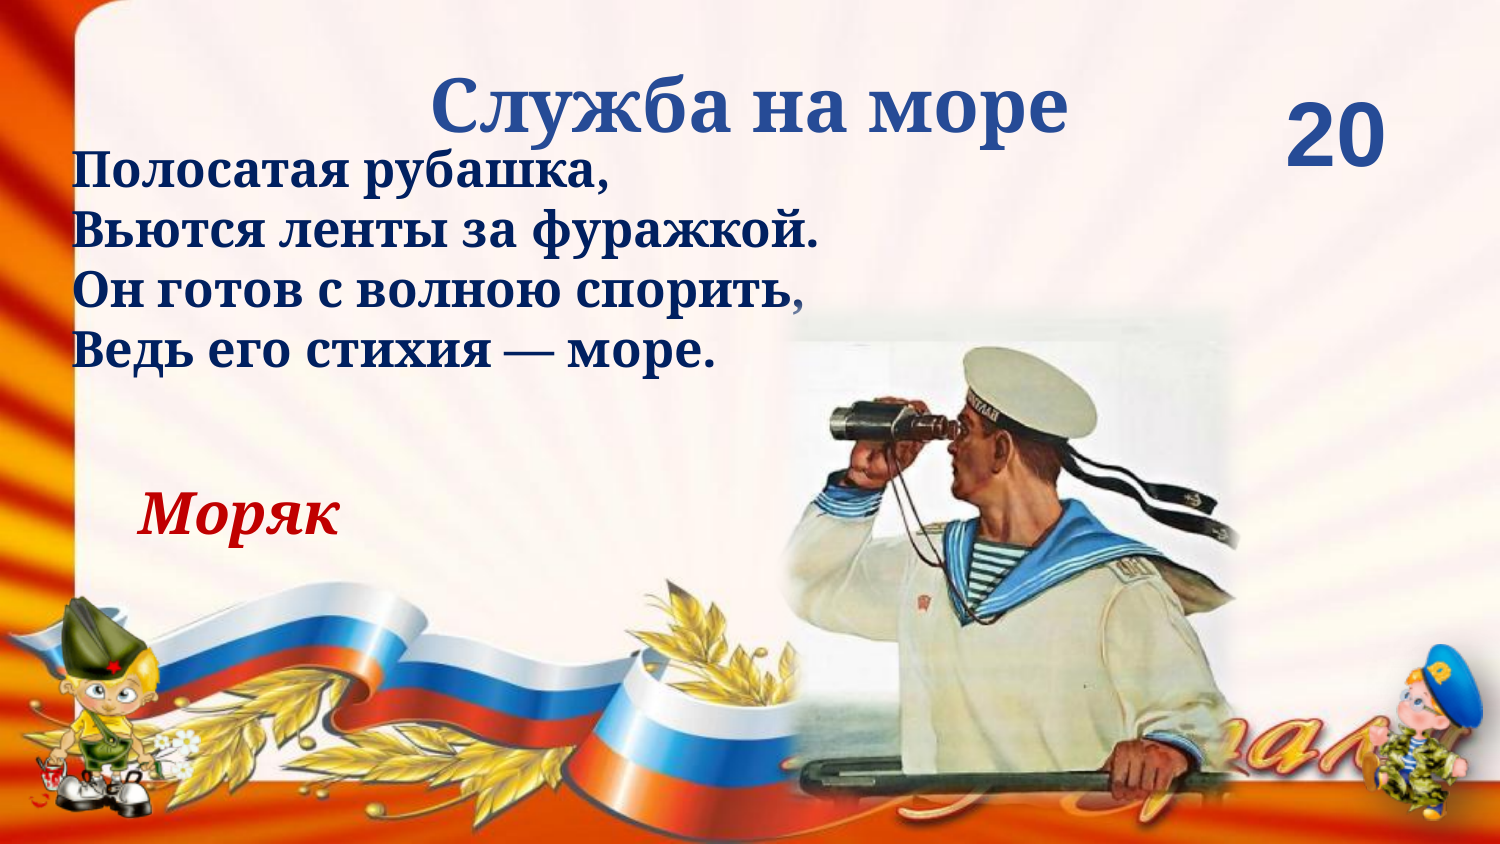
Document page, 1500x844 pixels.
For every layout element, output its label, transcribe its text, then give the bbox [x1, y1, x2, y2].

text_box Служба на море [301, 49, 1200, 155]
text_box Полосатая рубашка, Вьются ленты за фуражкой. Он готов с волною спорить, Ведь его стихия — море. [56, 130, 907, 386]
text_box 20 [1266, 67, 1407, 193]
text_box Моряк [123, 469, 443, 554]
picture [0, 0, 1500, 844]
